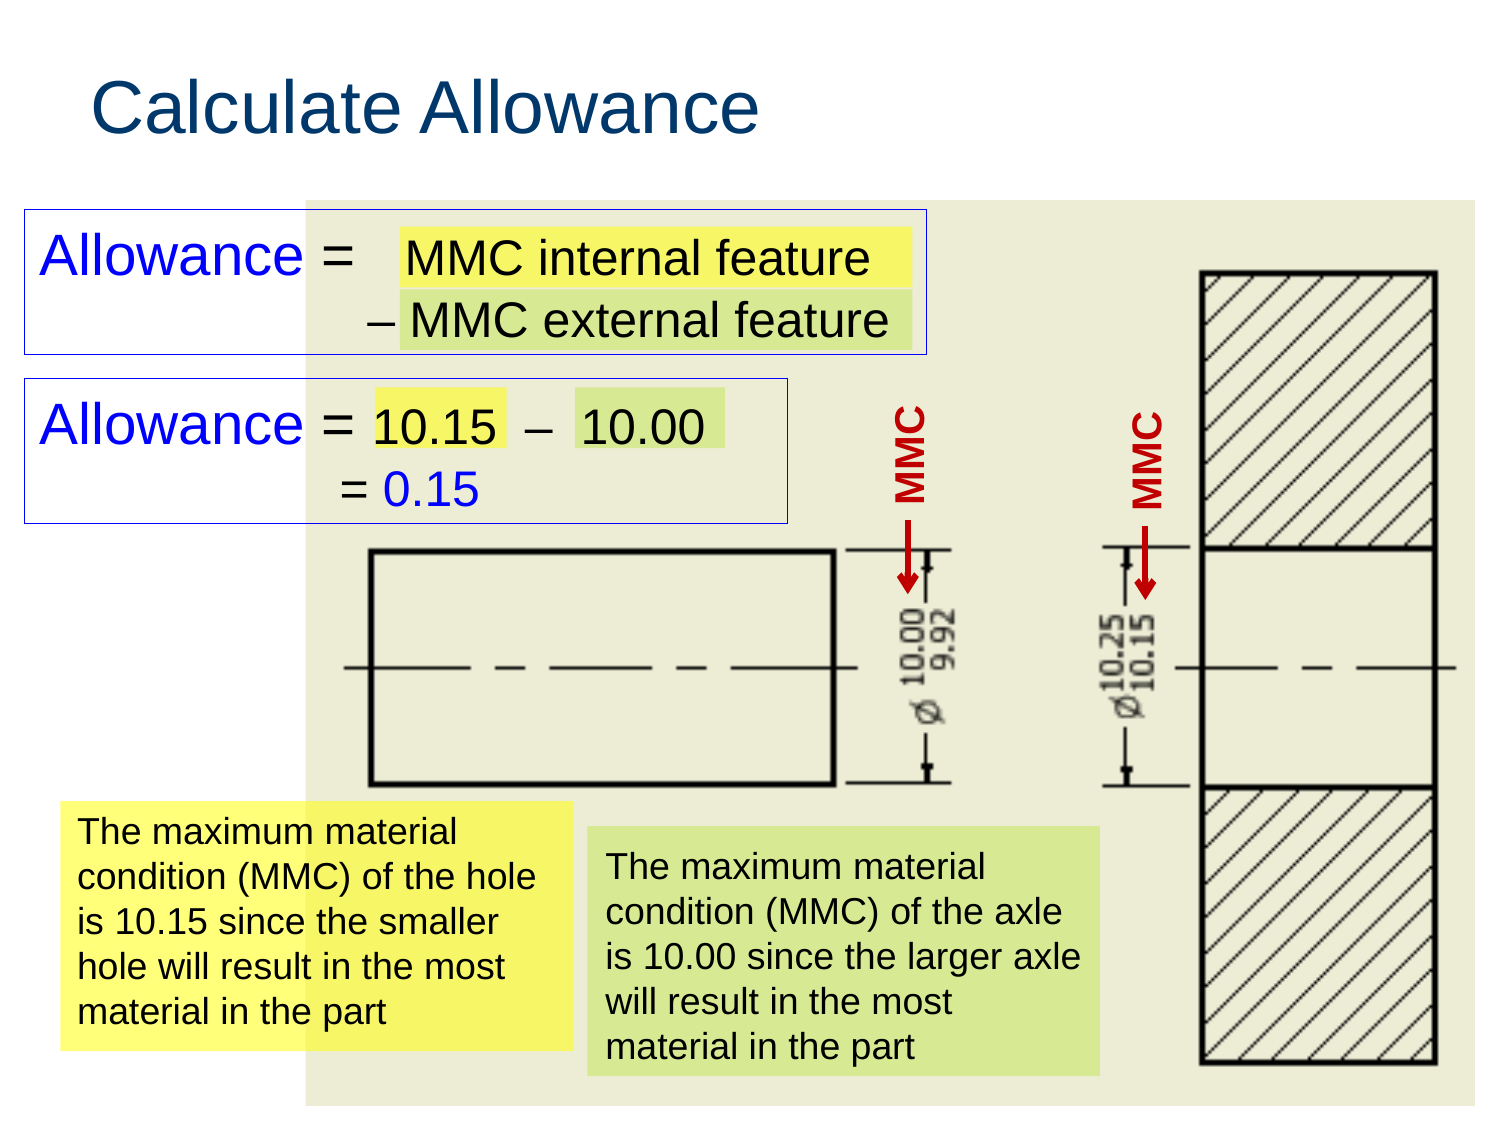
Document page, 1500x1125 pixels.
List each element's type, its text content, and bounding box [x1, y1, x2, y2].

text_box [58, 799, 300, 1053]
text_box Allowance = MMC internal feature – MMC external feature [24, 209, 300, 355]
picture [305, 199, 1476, 1107]
title Calculate Allowance [74, 44, 1426, 163]
text_box Allowance = 10.15 – 10.00 = 0.15 [24, 378, 300, 524]
text_box The maximum material condition (MMC) of the hole is 10.15 since the smaller hole will result in the most material in the part [62, 799, 300, 1040]
